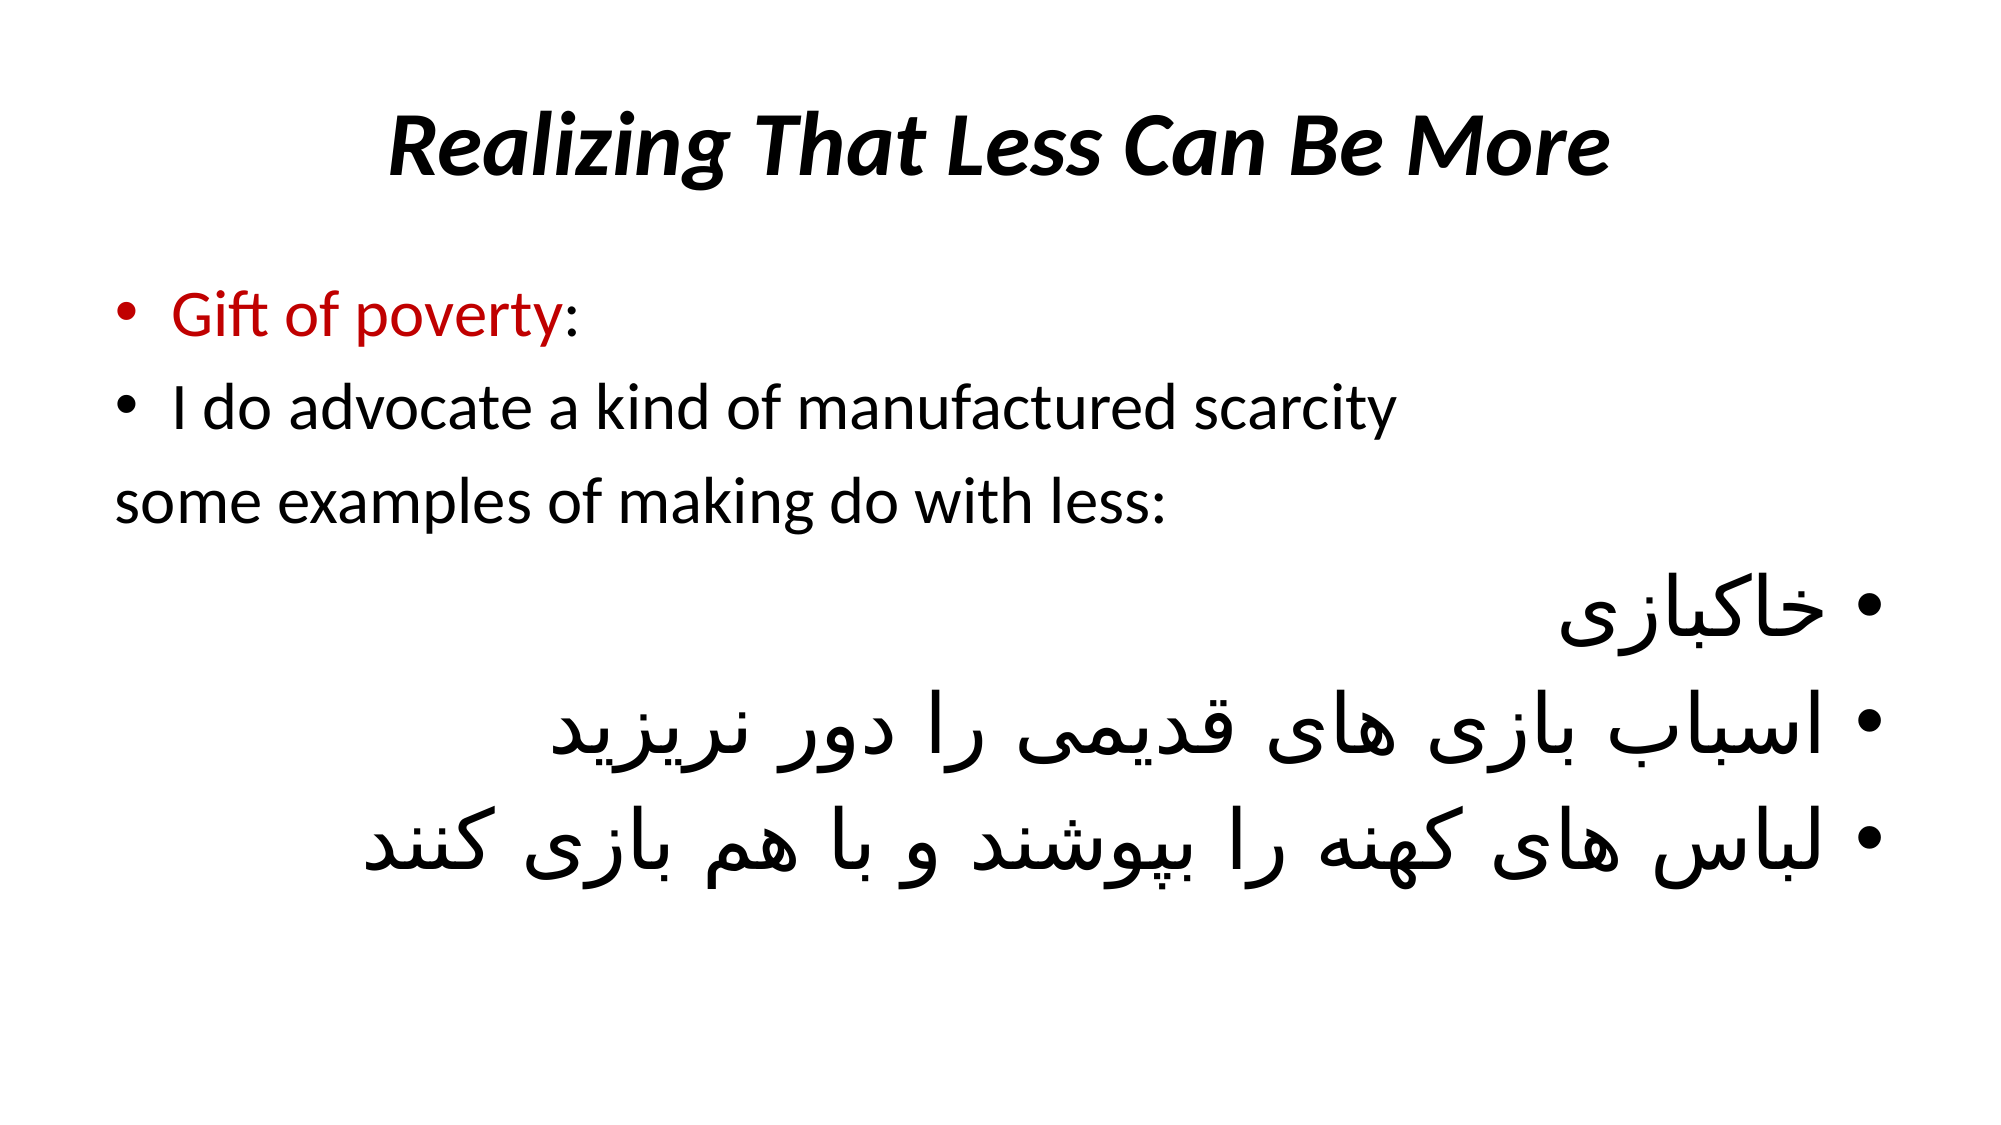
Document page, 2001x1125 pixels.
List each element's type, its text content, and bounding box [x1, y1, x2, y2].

title Realizing That Less Can Be More [99, 45, 1900, 233]
list Gift of poverty: I do advocate a kind of manufactured scarcity some examples of making do with less: خاکبازی اسباب بازی های قدیمی را دور نریزید لباس های کهنه را بپوشند و با هم بازی کنند [99, 262, 1900, 1005]
